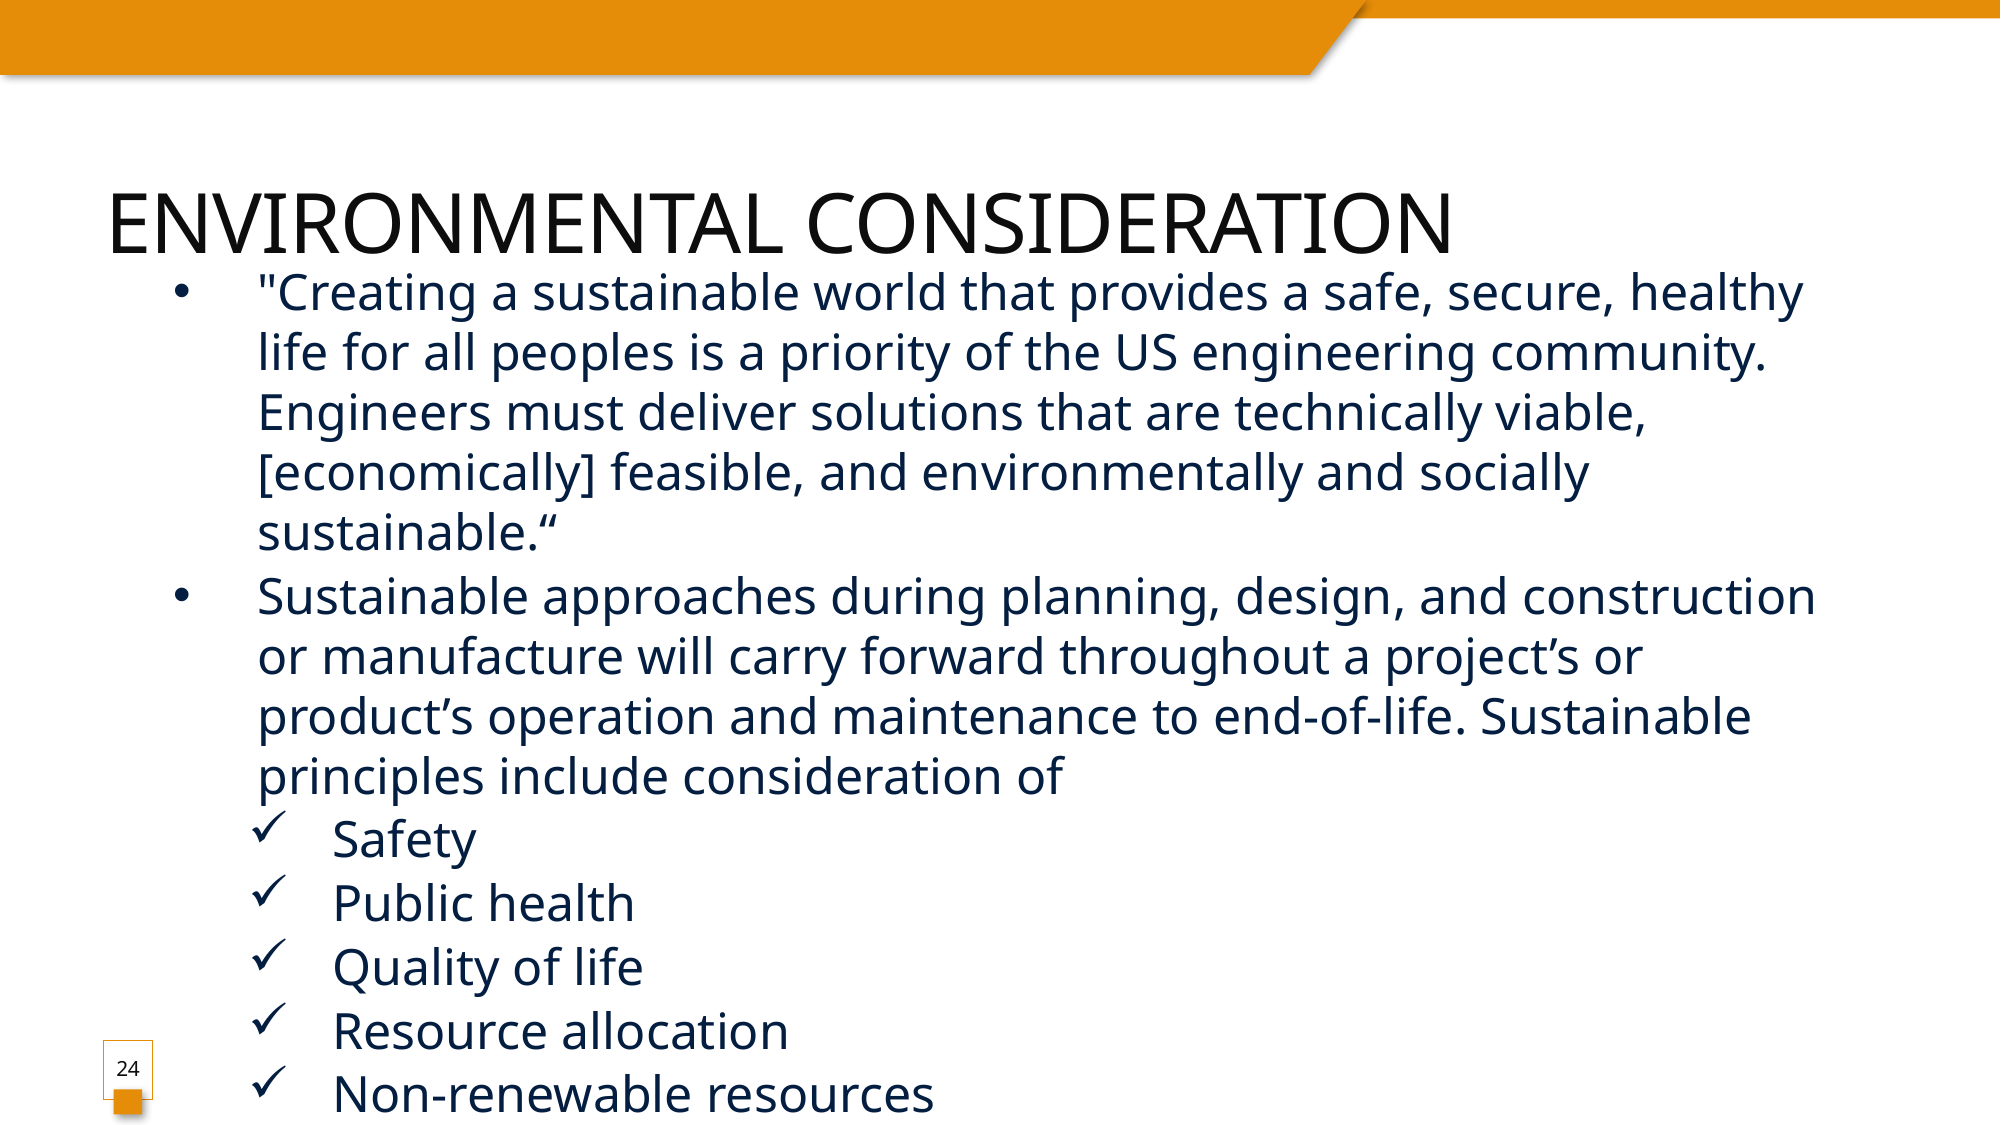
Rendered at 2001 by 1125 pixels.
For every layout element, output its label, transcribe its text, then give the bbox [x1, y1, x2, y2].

slide_number 24 [103, 1040, 153, 1100]
text_box "Creating a sustainable world that provides a safe, secure, healthy life for all peoples is a priority of the US engineering community. Engineers must deliver solutions that are technically viable, [economically] feasible, and environmentally and socially sustainable.“ Sustainable approaches during planning, design, and construction or manufacture will carry forward throughout a project’s or product’s operation and maintenance to end-of-life. Sustainable principles include consideration of Safety Public health Quality of life Resource allocation Non-renewable resources [154, 253, 1887, 1125]
text_box [113, 1089, 143, 1115]
title Environmental Consideration [90, 162, 1863, 279]
